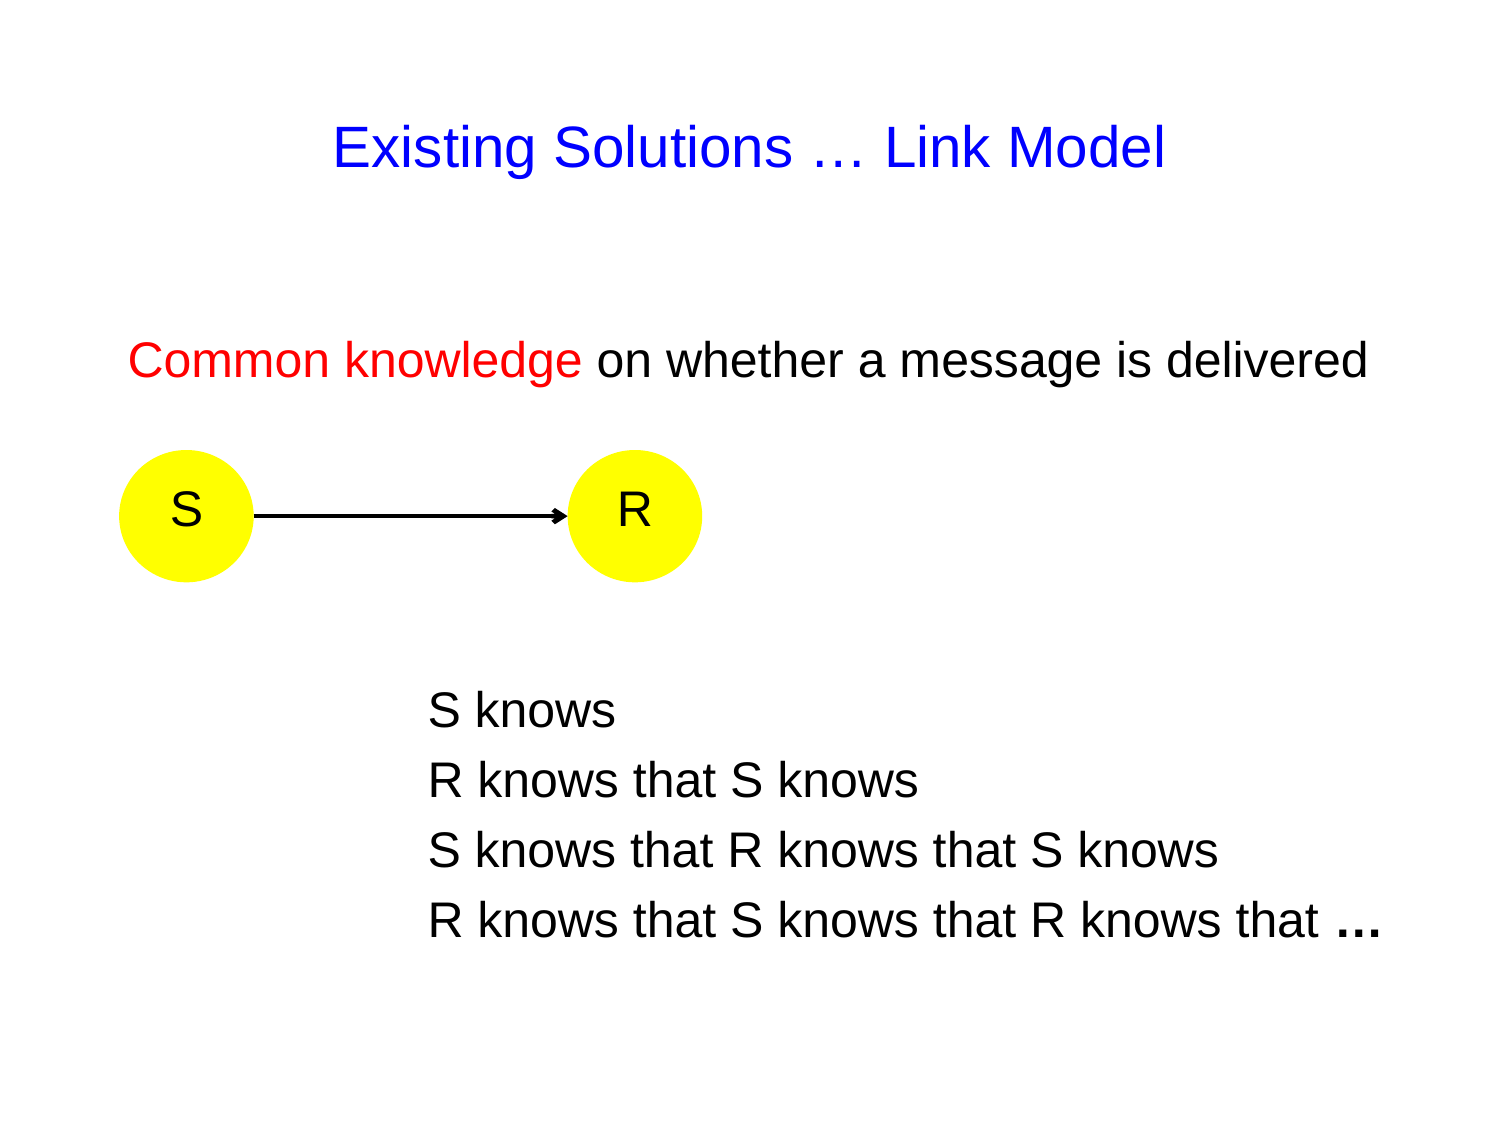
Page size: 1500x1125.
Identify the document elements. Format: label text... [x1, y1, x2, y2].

list Common knowledge on whether a message is delivered S knows R knows that S knows S knows that R knows that S knows R knows that S knows that R knows that … [112, 249, 1500, 1001]
title Existing Solutions … Link Model [112, 49, 1388, 238]
text_box S [119, 450, 254, 583]
text_box R [567, 450, 703, 583]
